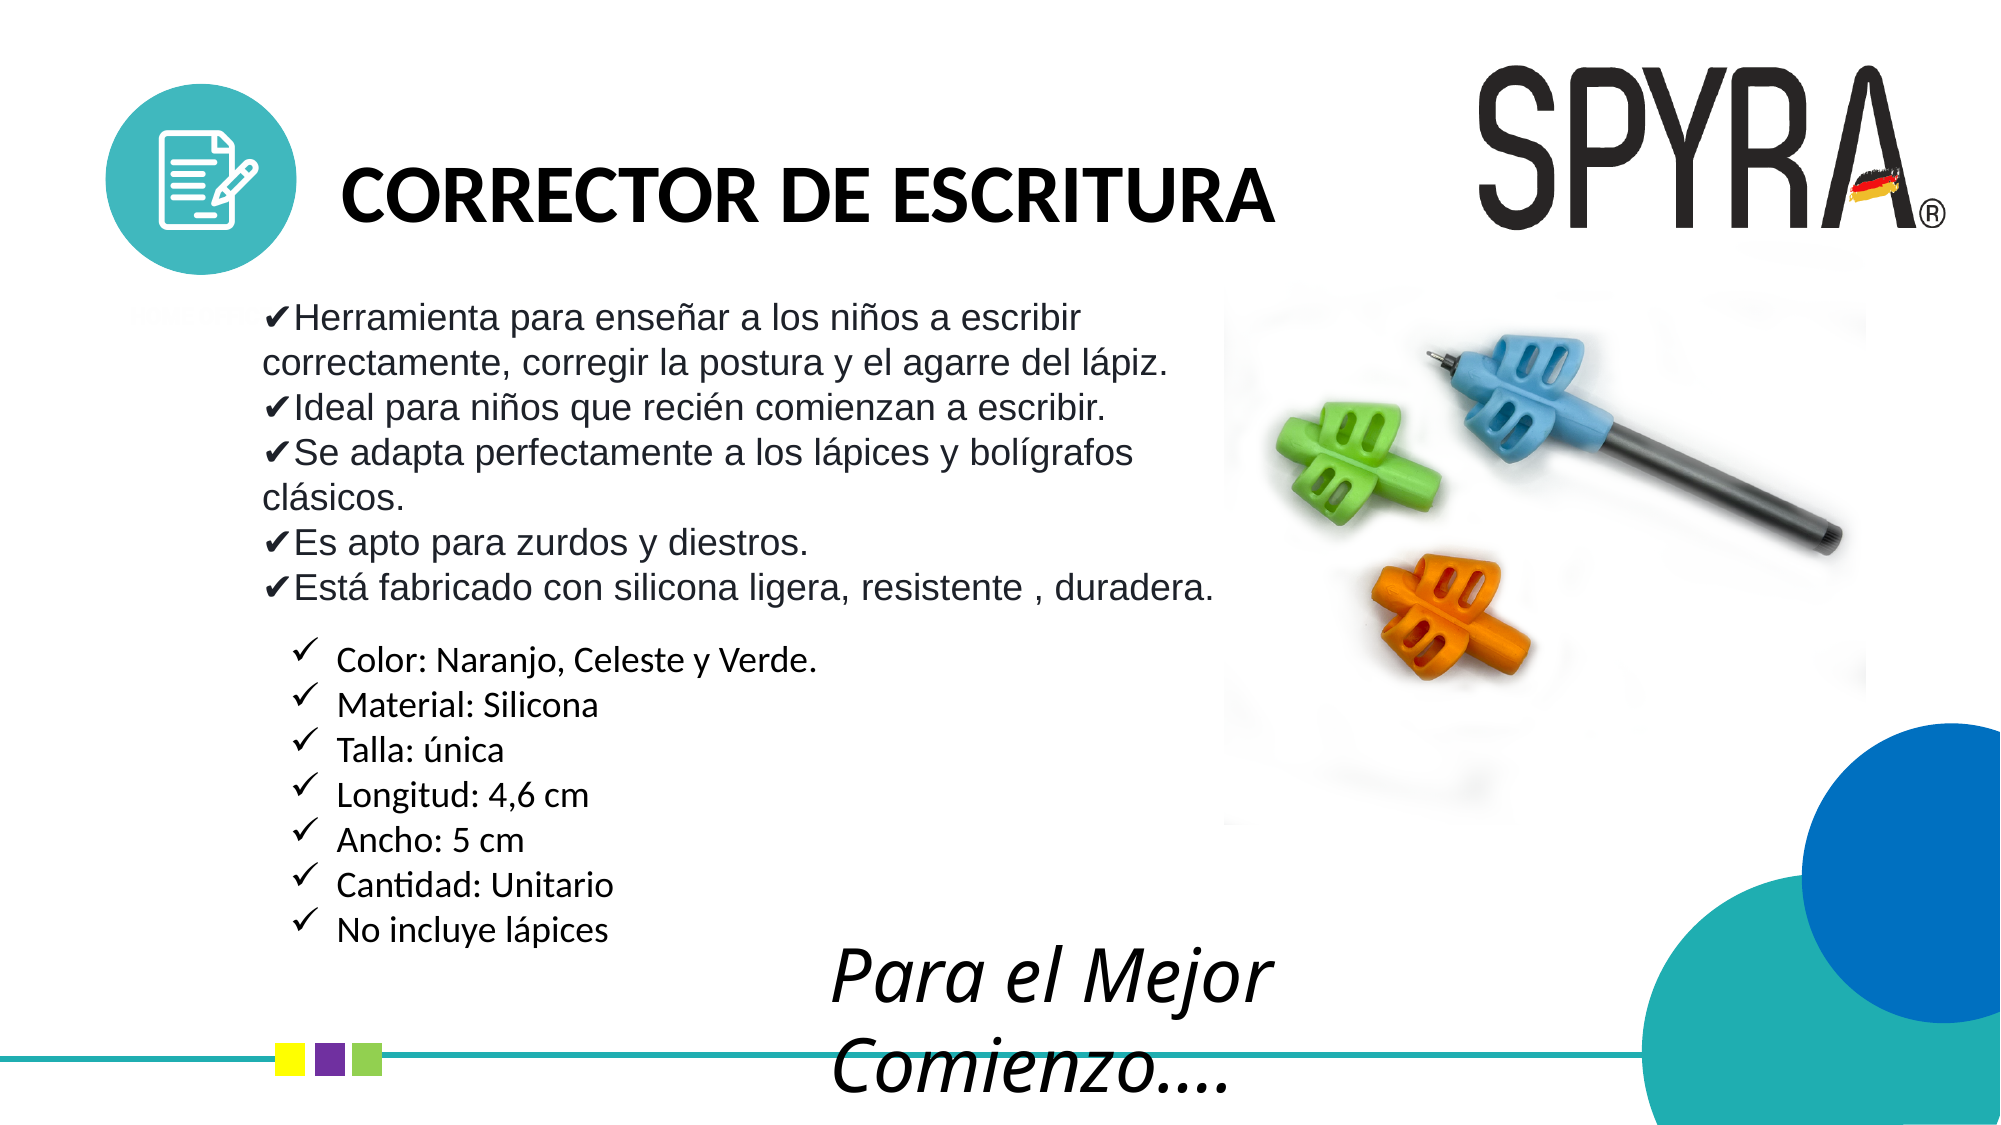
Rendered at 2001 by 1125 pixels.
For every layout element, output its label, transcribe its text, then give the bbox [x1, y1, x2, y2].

text_box CORRECTOR DE ESCRITURA [358, 131, 1304, 247]
text_box Para el Mejor Comienzo…. [815, 920, 1633, 1054]
text_box [352, 1043, 382, 1076]
text_box [315, 1043, 345, 1076]
picture [1224, 49, 1948, 825]
text_box [275, 1043, 305, 1076]
text_box ✔️Herramienta para enseñar a los niños a escribir correctamente, corregir la postura y el agarre del lápiz. ✔️Ideal para niños que recién comienzan a escribir. ✔️Se adapta perfectamente a los lápices y bolígrafos clásicos. ✔️Es apto para zurdos y diestros. ✔️Está fabricado con silicona ligera, resistente , duradera. [247, 285, 1224, 661]
text_box [1640, 874, 2000, 1125]
picture [44, 50, 358, 364]
text_box [1800, 722, 2000, 1025]
text_box Color: Naranjo, Celeste y Verde. Material: Silicona Talla: única Longitud: 4,6 cm Ancho: 5 cm Cantidad: Unitario No incluye lápices [275, 627, 916, 958]
text_box Para el Mejor Comienzo…. [815, 1055, 1633, 1115]
